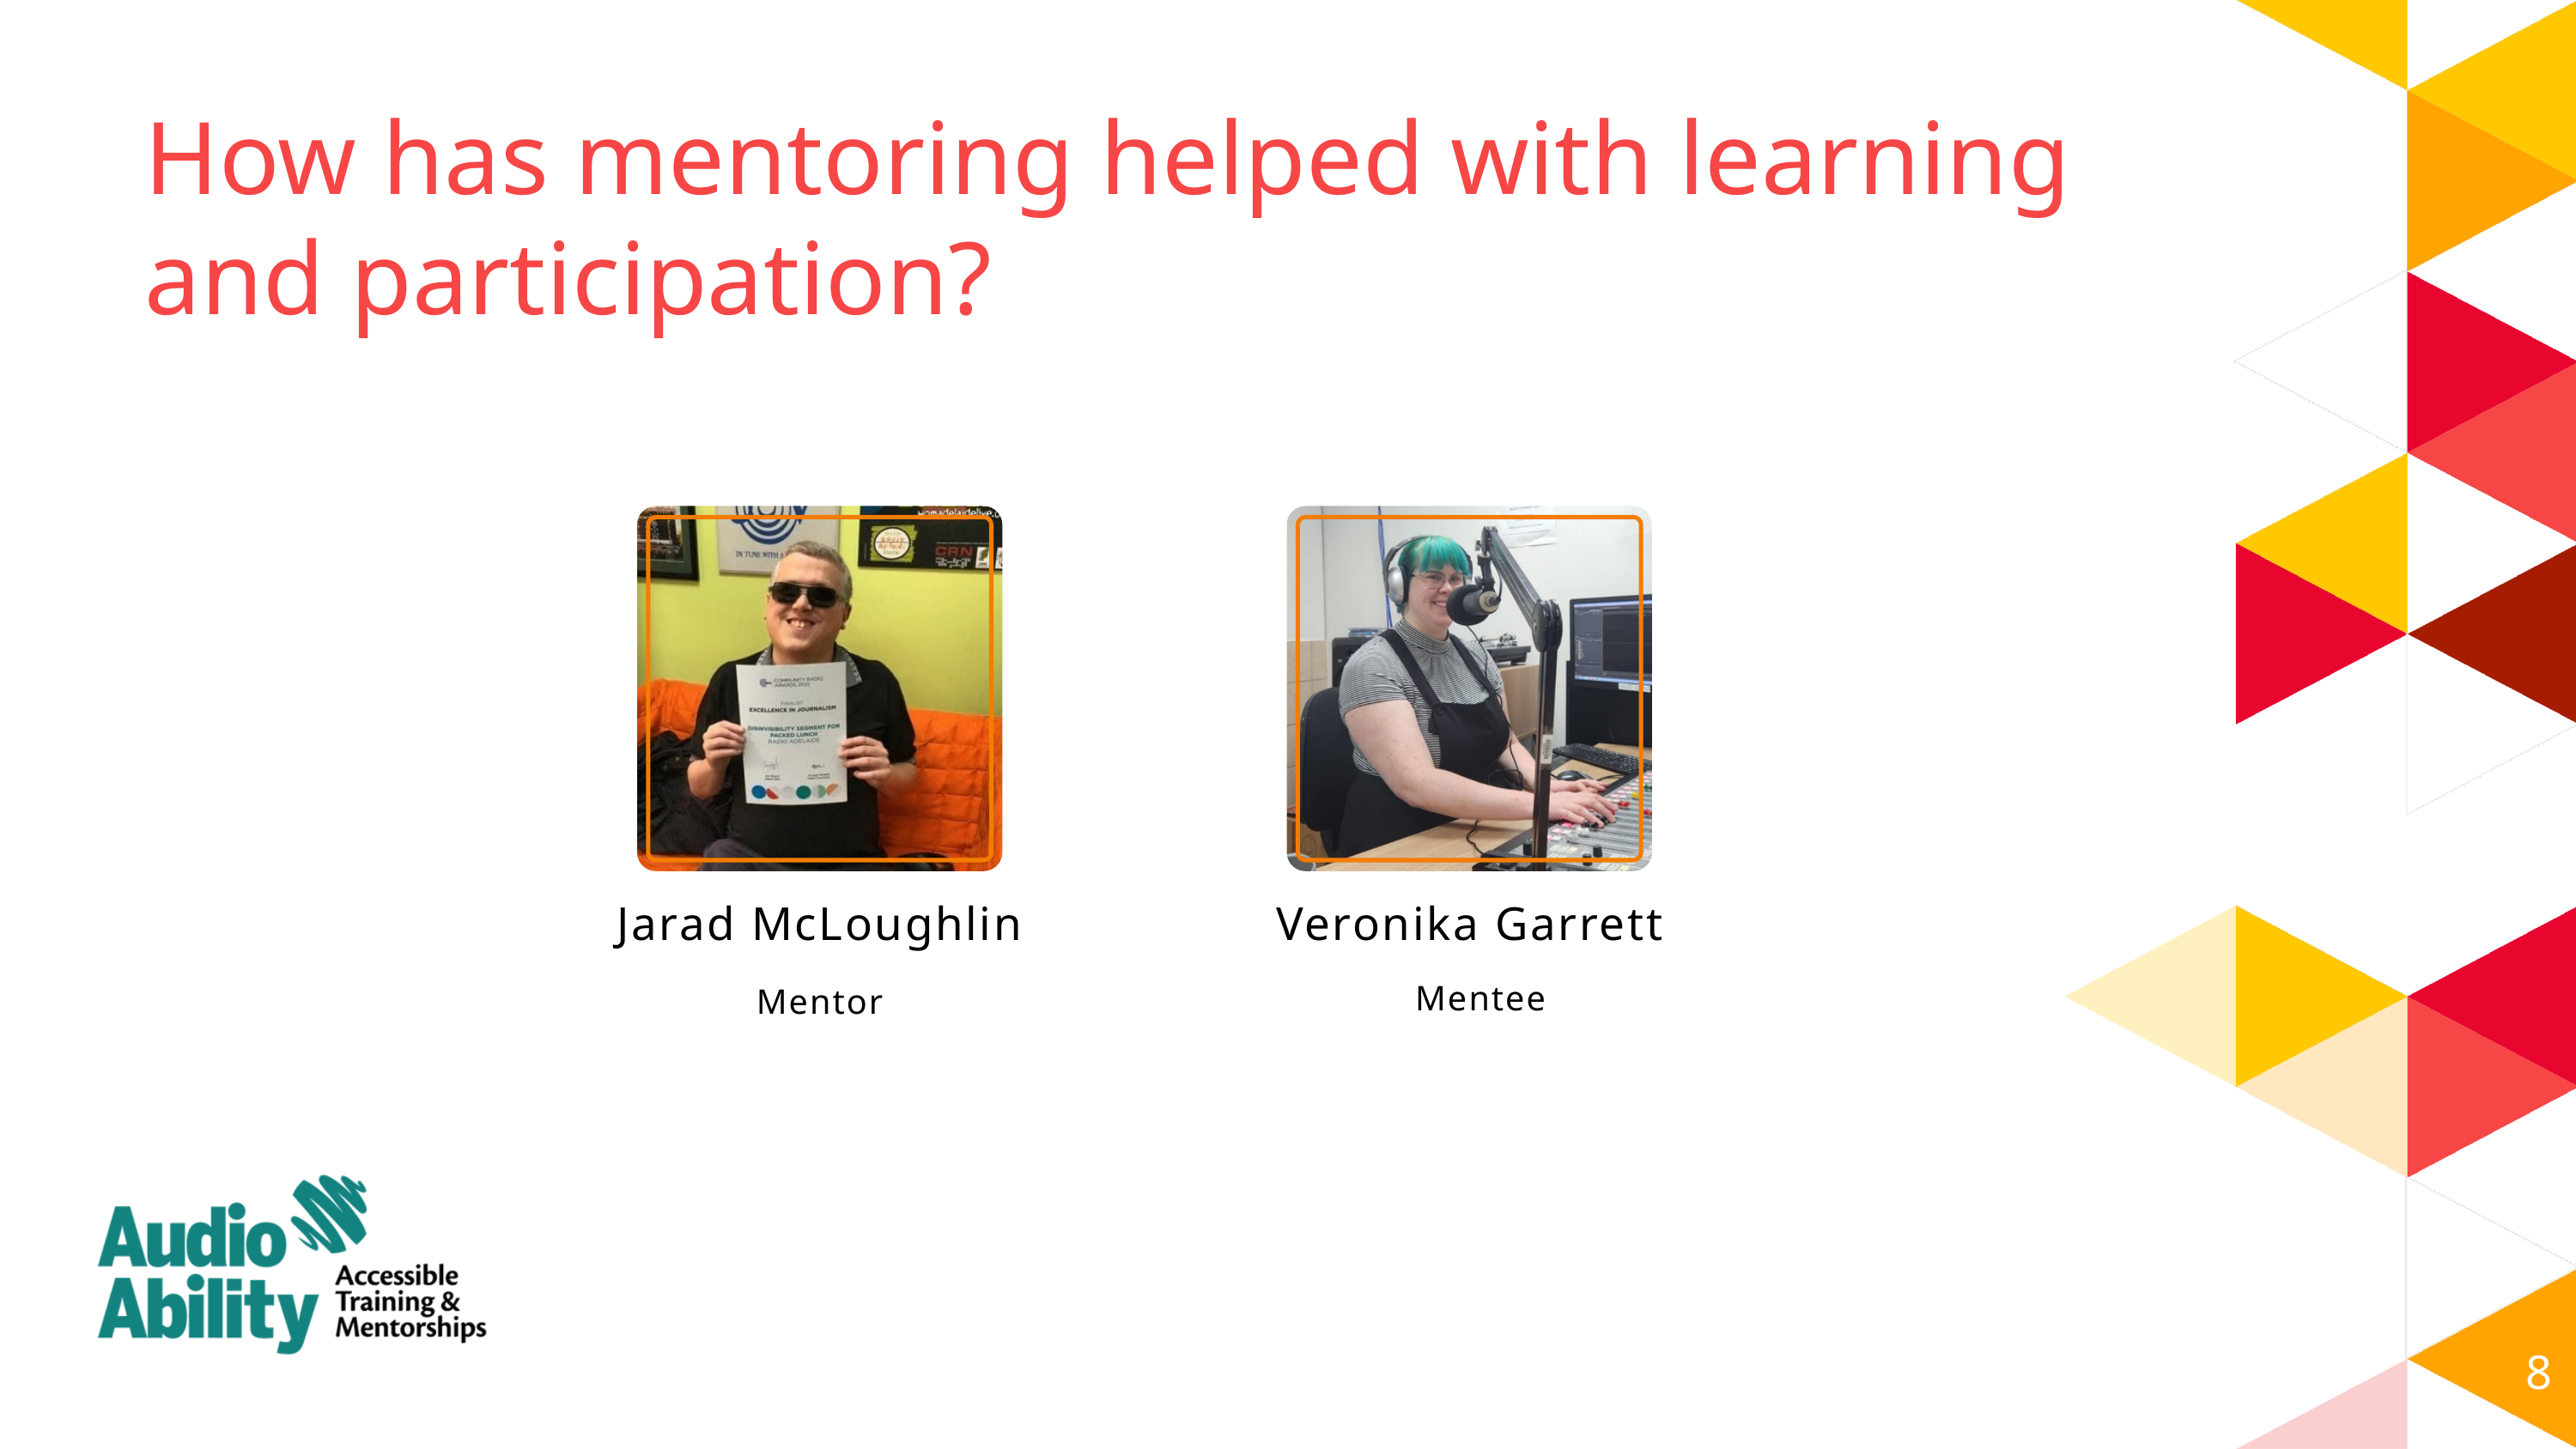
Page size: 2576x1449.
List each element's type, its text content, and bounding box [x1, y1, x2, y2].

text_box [636, 506, 1003, 872]
text_box [58, 1137, 526, 1393]
text_box Veronika Garrett [1255, 894, 1684, 950]
text_box How has mentoring helped with learning and participation? [144, 94, 2107, 455]
text_box [2064, 0, 2576, 1449]
text_box 8 [2423, 1342, 2553, 1399]
text_box Jarad McLoughlin [568, 894, 1072, 950]
text_box Mentee [1329, 976, 1631, 1018]
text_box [1286, 506, 1653, 872]
text_box Mentor [669, 979, 970, 1021]
